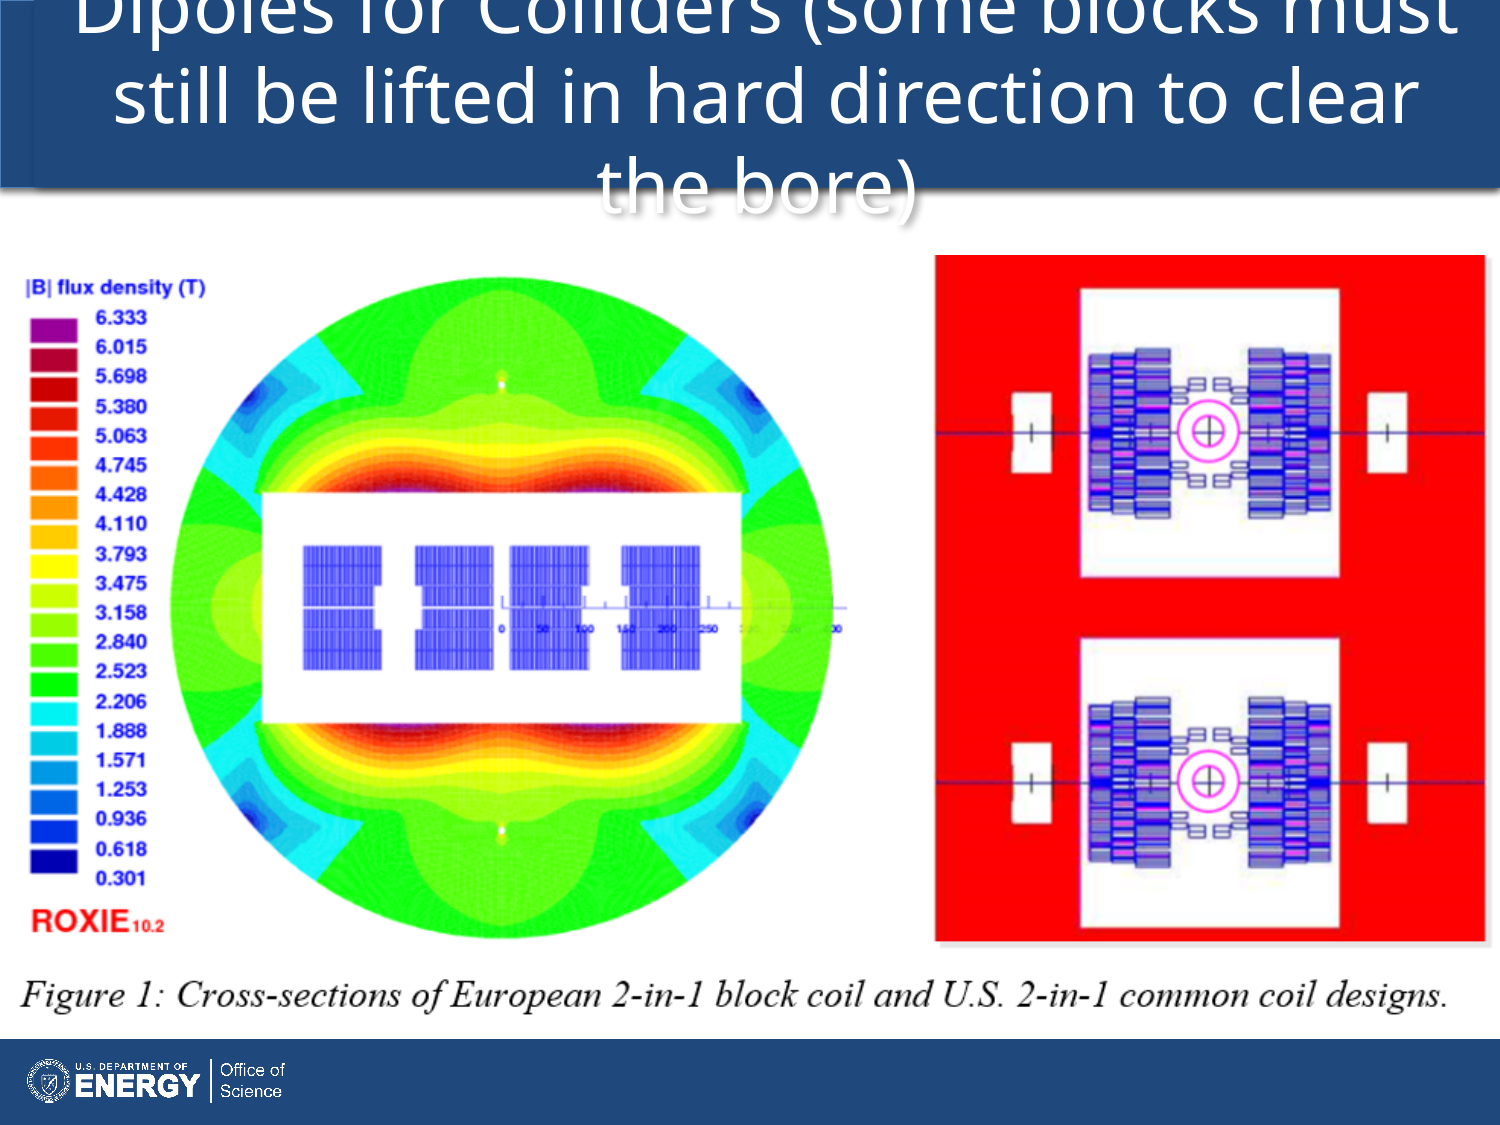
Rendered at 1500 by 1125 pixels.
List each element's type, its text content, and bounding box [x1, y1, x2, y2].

title Dipoles for Colliders (some blocks must still be lifted in hard direction to clear the bore) [33, 0, 1500, 188]
picture [0, 254, 1500, 1039]
picture [27, 1059, 285, 1103]
